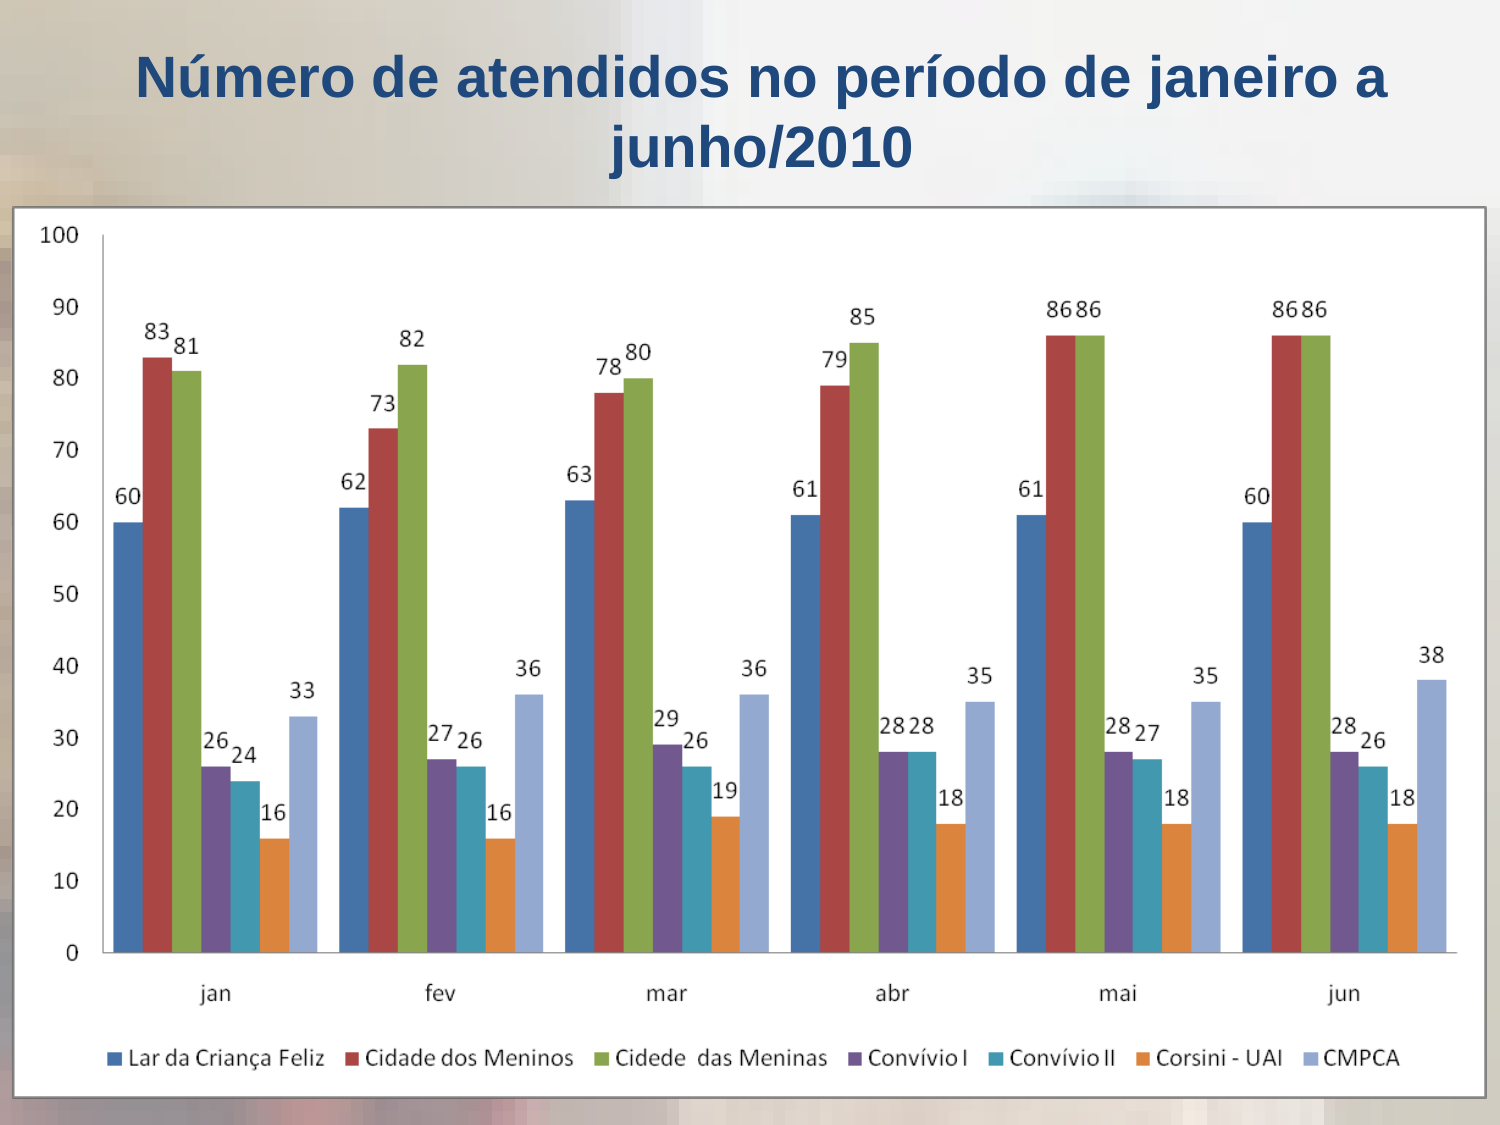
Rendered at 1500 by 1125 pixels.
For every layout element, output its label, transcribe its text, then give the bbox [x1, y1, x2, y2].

picture [11, 205, 1488, 1101]
title Número de atendidos no período de janeiro a junho/2010 [87, 49, 1438, 168]
